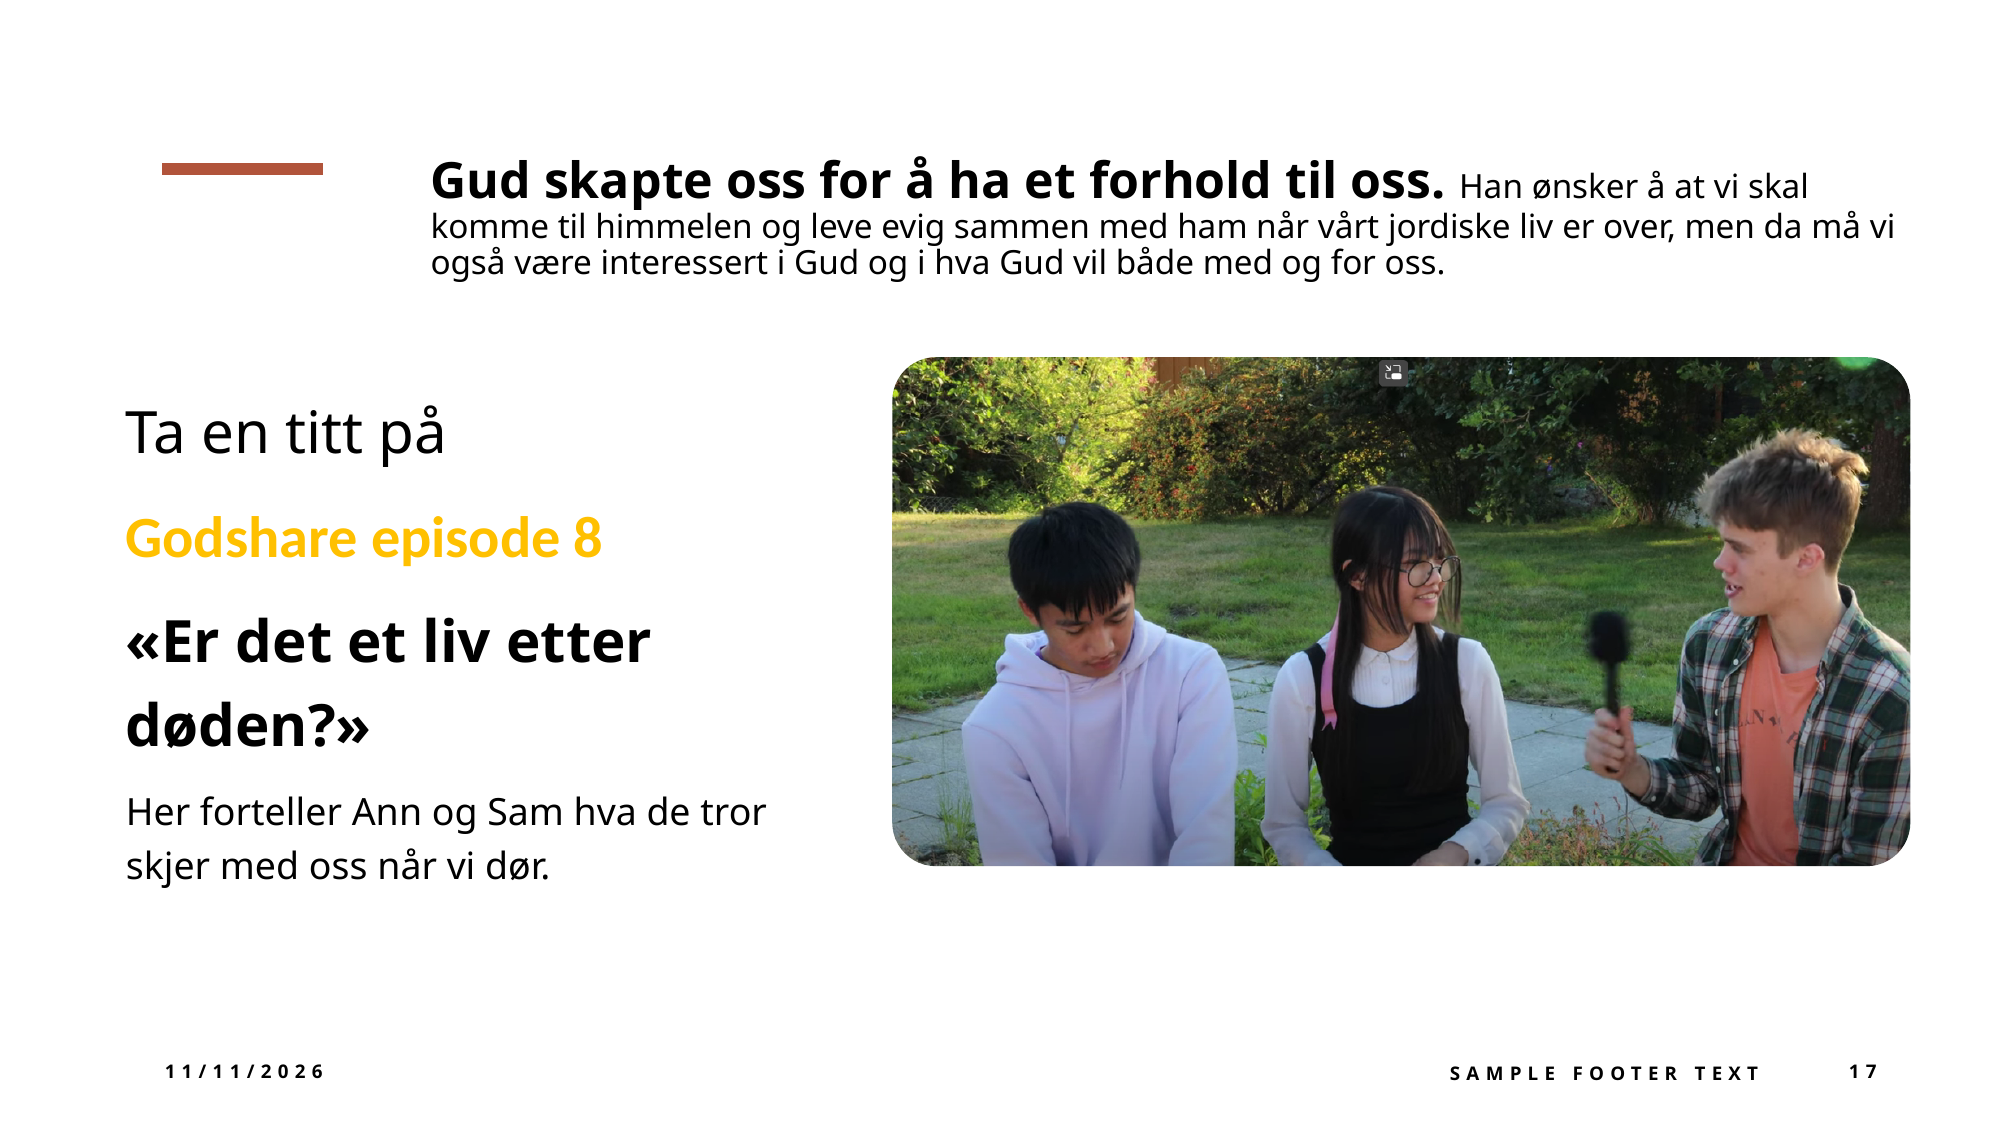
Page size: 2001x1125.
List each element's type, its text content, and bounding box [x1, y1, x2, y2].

picture [892, 357, 1911, 867]
title Gud skapte oss for å ha et forhold til oss. Han ønsker å at vi skal komme til himmelen og leve evig sammen med ham når vårt jordiske liv er over, men da må vi også være interessert i Gud og i hva Gud vil både med og for oss. [415, 115, 1938, 329]
list Ta en titt på Godshare episode 8 «Er det et liv etter døden?» Her forteller Ann og Sam hva de tror skjer med oss når vi dør. [110, 373, 810, 929]
slide_number 17 [1772, 1042, 1892, 1103]
footer Sample Footer Text [1110, 1042, 1772, 1103]
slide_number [149, 1042, 600, 1103]
